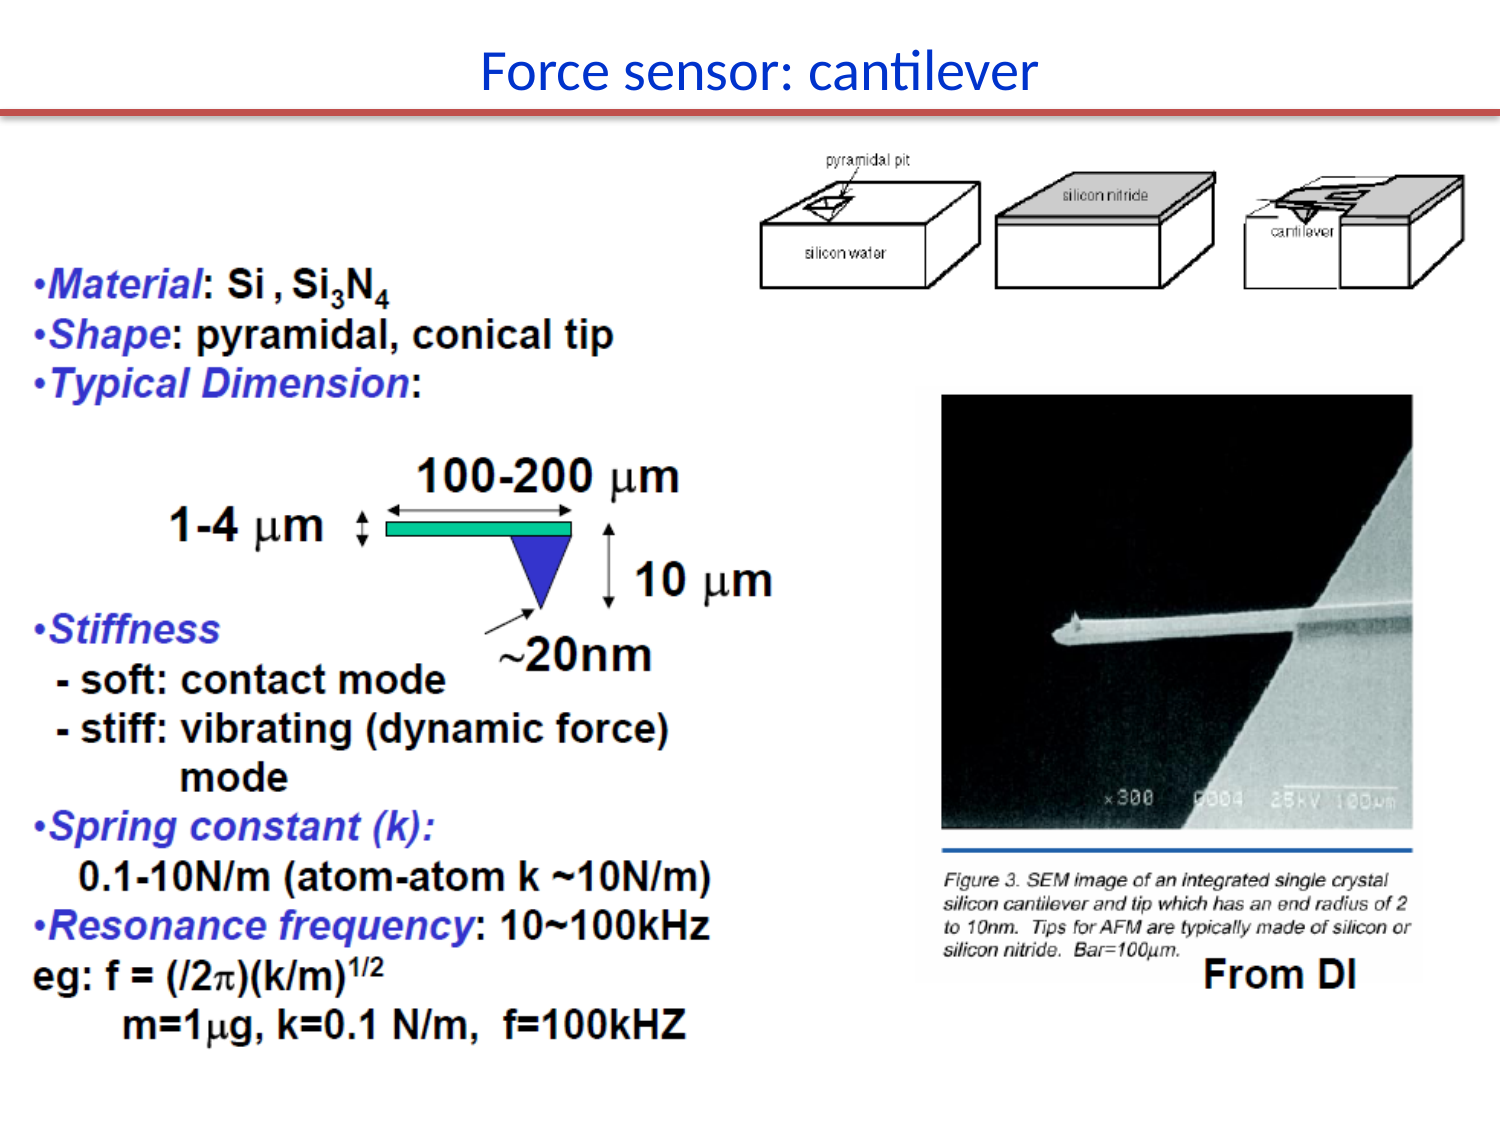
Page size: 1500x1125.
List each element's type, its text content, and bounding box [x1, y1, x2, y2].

text_box Force sensor: cantilever [465, 24, 1056, 110]
picture [24, 149, 1473, 1051]
